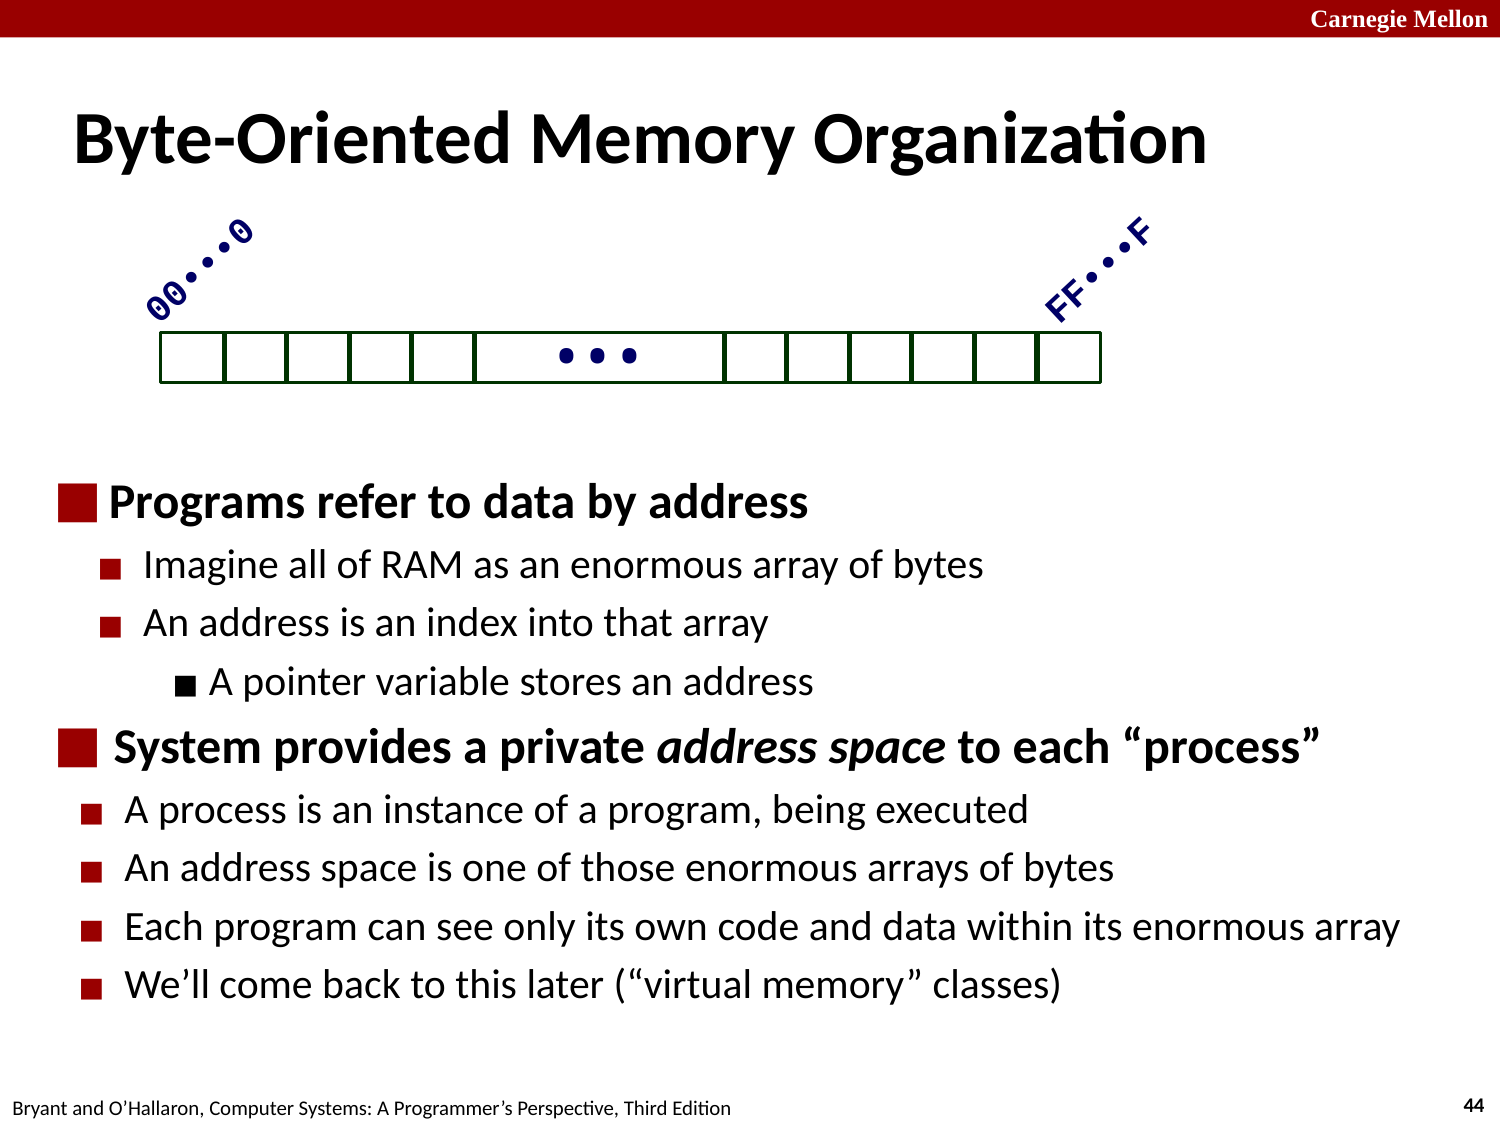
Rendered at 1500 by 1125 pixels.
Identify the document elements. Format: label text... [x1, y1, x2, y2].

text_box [124, 196, 1178, 401]
title Byte-Oriented Memory Organization [58, 71, 1304, 197]
list Programs refer to data by address Imagine all of RAM as an enormous array of bytes An address is an index into that array A pointer variable stores an address System provides a private address space to each “process” A process is an instance of a program, being executed An address space is one of those enormous arrays of bytes Each program can see only its own code and data within its enormous array We’ll come back to this later (“virtual memory” classes) [37, 460, 1463, 1075]
